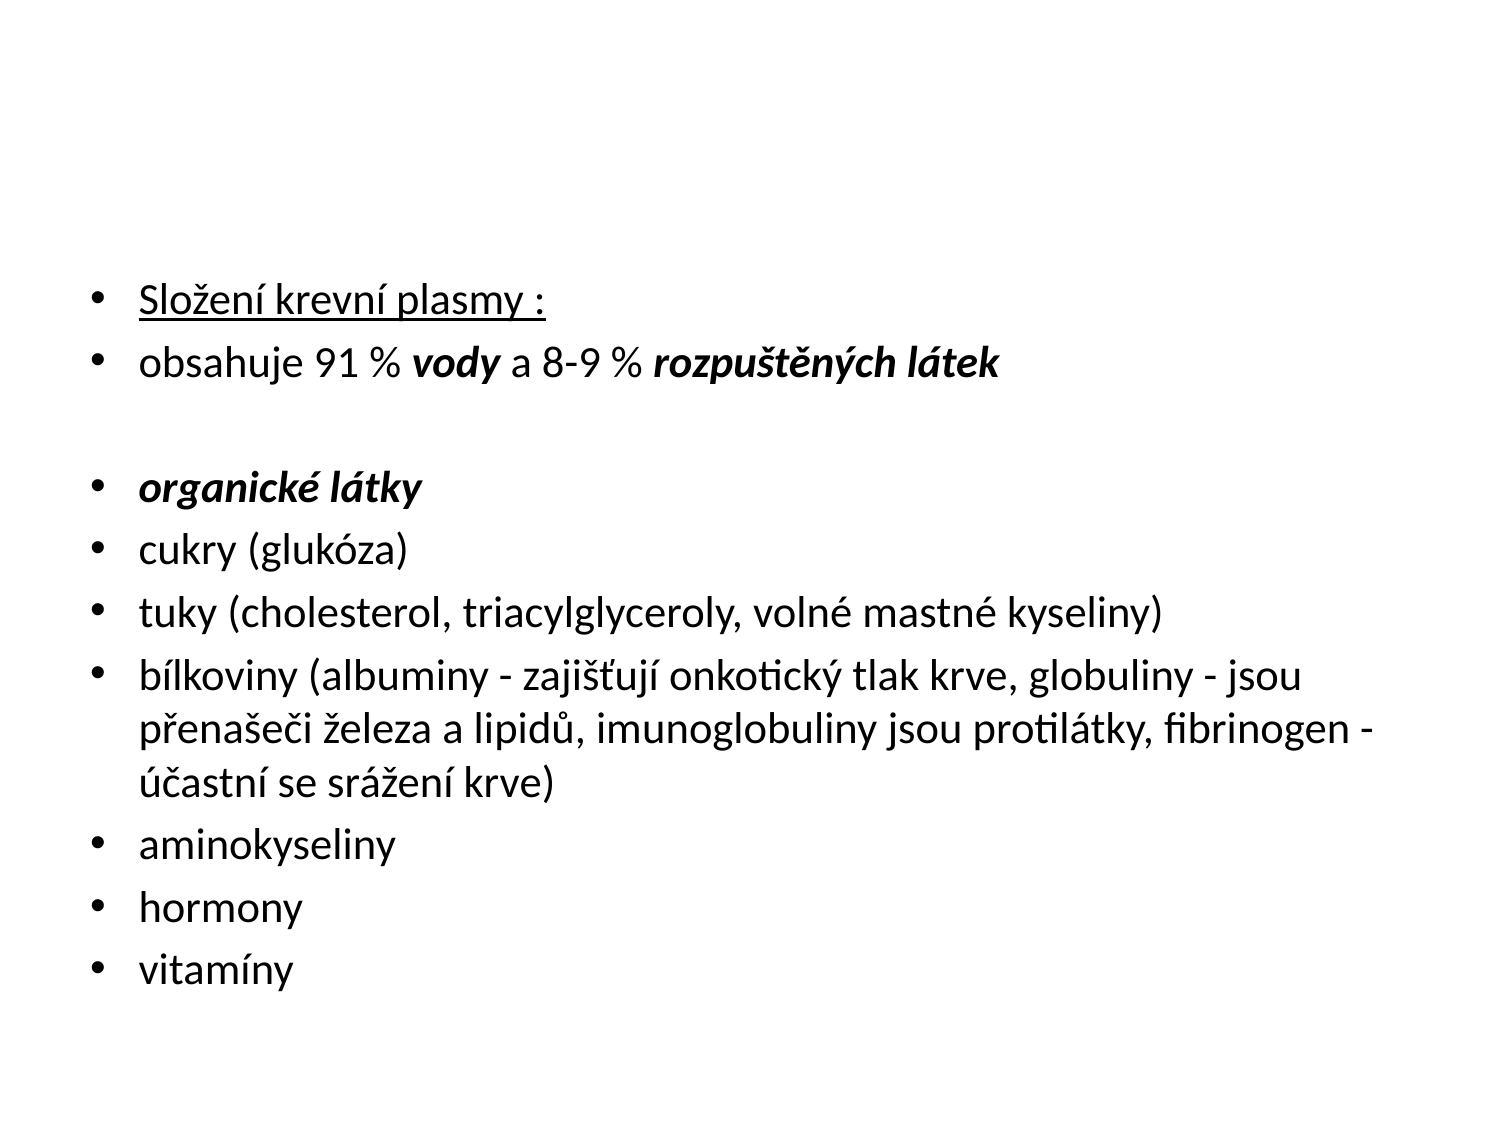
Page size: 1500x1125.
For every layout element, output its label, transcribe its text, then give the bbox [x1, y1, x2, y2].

list Složení krevní plasmy : obsahuje 91 % vody a 8-9 % rozpuštěných látek organické látky cukry (glukóza) tuky (cholesterol, triacylglyceroly, volné mastné kyseliny) bílkoviny (albuminy - zajišťují onkotický tlak krve, globuliny - jsou přenašeči železa a lipidů, imunoglobuliny jsou protilátky, fibrinogen - účastní se srážení krve) aminokyseliny hormony vitamíny [75, 262, 1425, 1005]
